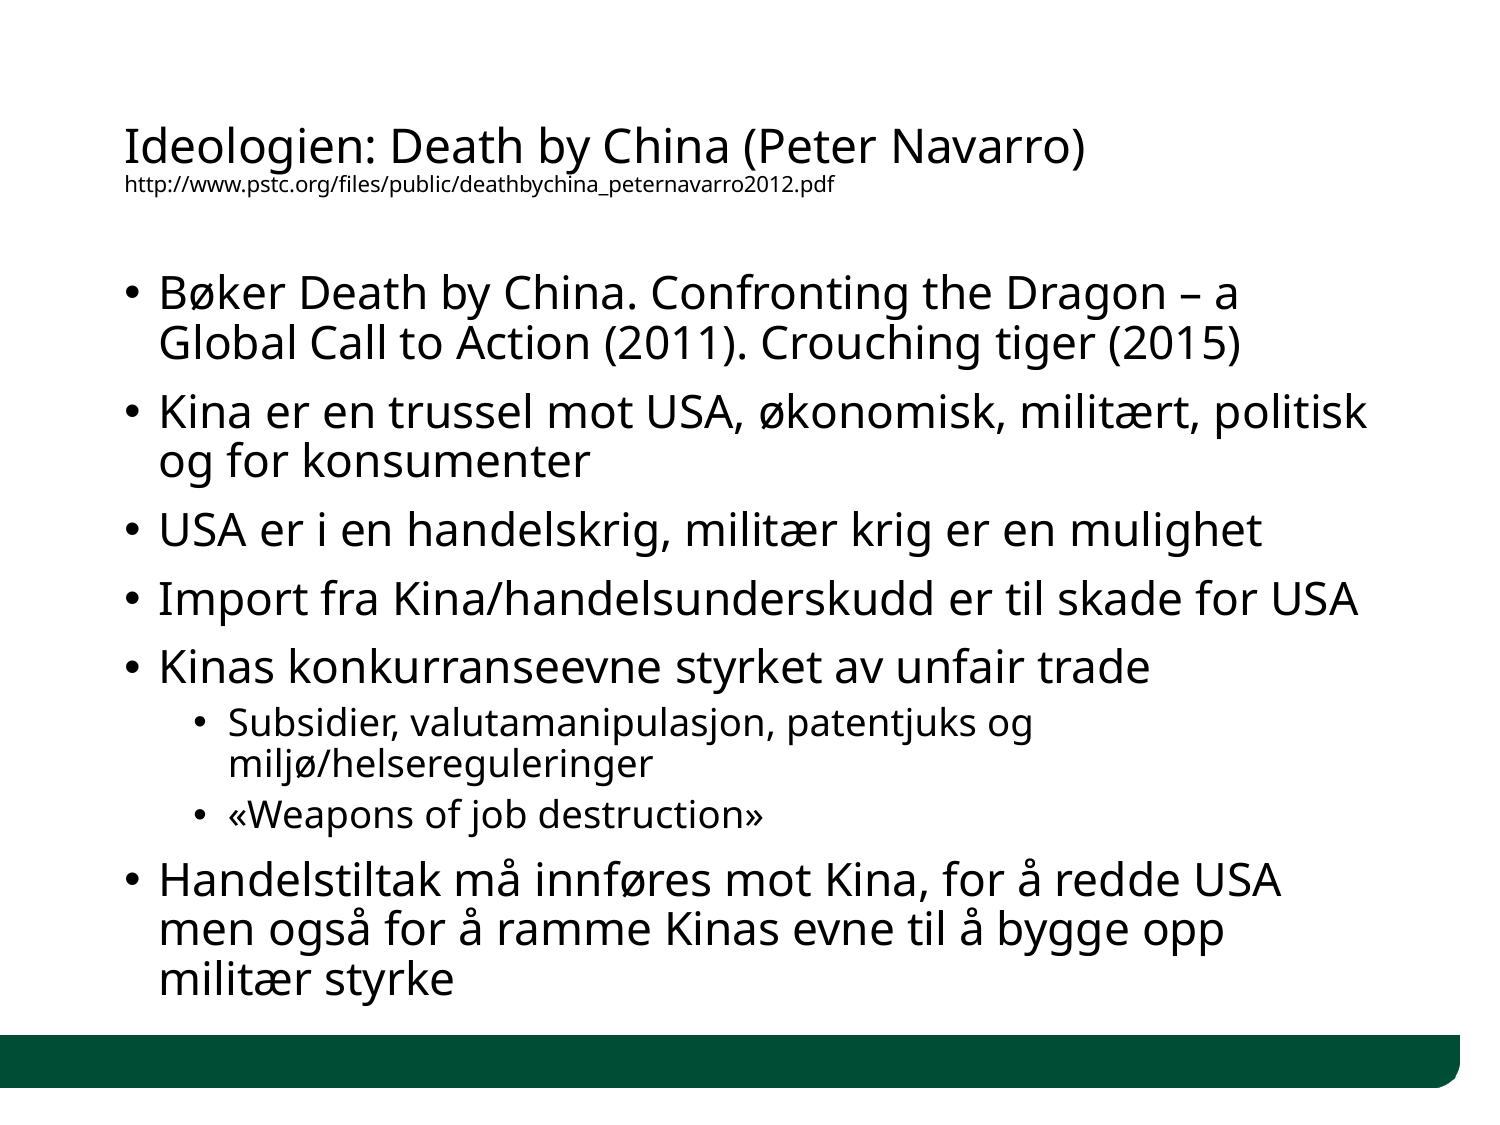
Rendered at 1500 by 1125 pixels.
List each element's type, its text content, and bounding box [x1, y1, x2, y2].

title Ideologien: Death by China (Peter Navarro) http://www.pstc.org/files/public/deathbychina_peternavarro2012.pdf [109, 114, 1404, 262]
picture [0, 0, 1500, 1125]
list Bøker Death by China. Confronting the Dragon – a Global Call to Action (2011). Crouching tiger (2015) Kina er en trussel mot USA, økonomisk, militært, politisk og for konsumenter USA er i en handelskrig, militær krig er en mulighet Import fra Kina/handelsunderskudd er til skade for USA Kinas konkurranseevne styrket av unfair trade Subsidier, valutamanipulasjon, patentjuks og miljø/helsereguleringer «Weapons of job destruction» Handelstiltak må innføres mot Kina, for å redde USA men også for å ramme Kinas evne til å bygge opp militær styrke [109, 262, 1404, 1014]
